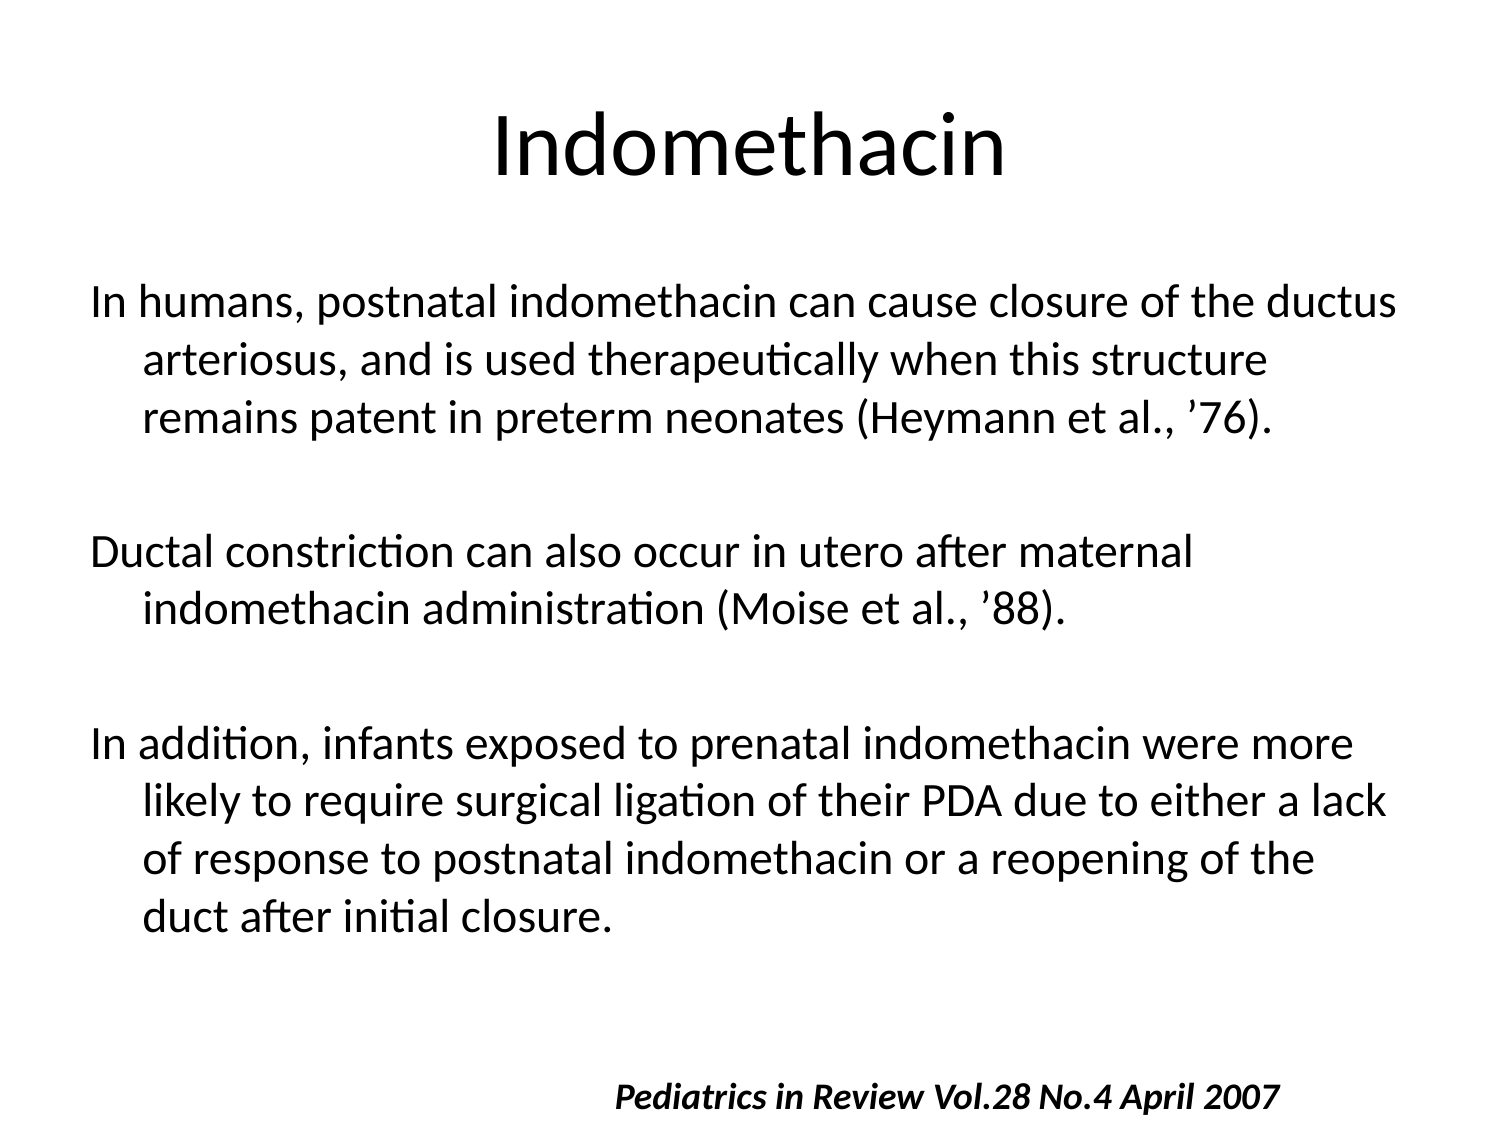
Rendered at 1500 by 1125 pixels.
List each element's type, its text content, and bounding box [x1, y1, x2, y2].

text_box Pediatrics in Review Vol.28 No.4 April 2007 [599, 1064, 1500, 1125]
list In humans, postnatal indomethacin can cause closure of the ductus arteriosus, and is used therapeutically when this structure remains patent in preterm neonates (Heymann et al., ’76). Ductal constriction can also occur in utero after maternal indomethacin administration (Moise et al., ’88). In addition, infants exposed to prenatal indomethacin were more likely to require surgical ligation of their PDA due to either a lack of response to postnatal indomethacin or a reopening of the duct after initial closure. [75, 262, 1425, 1005]
title Indomethacin [75, 45, 1425, 233]
